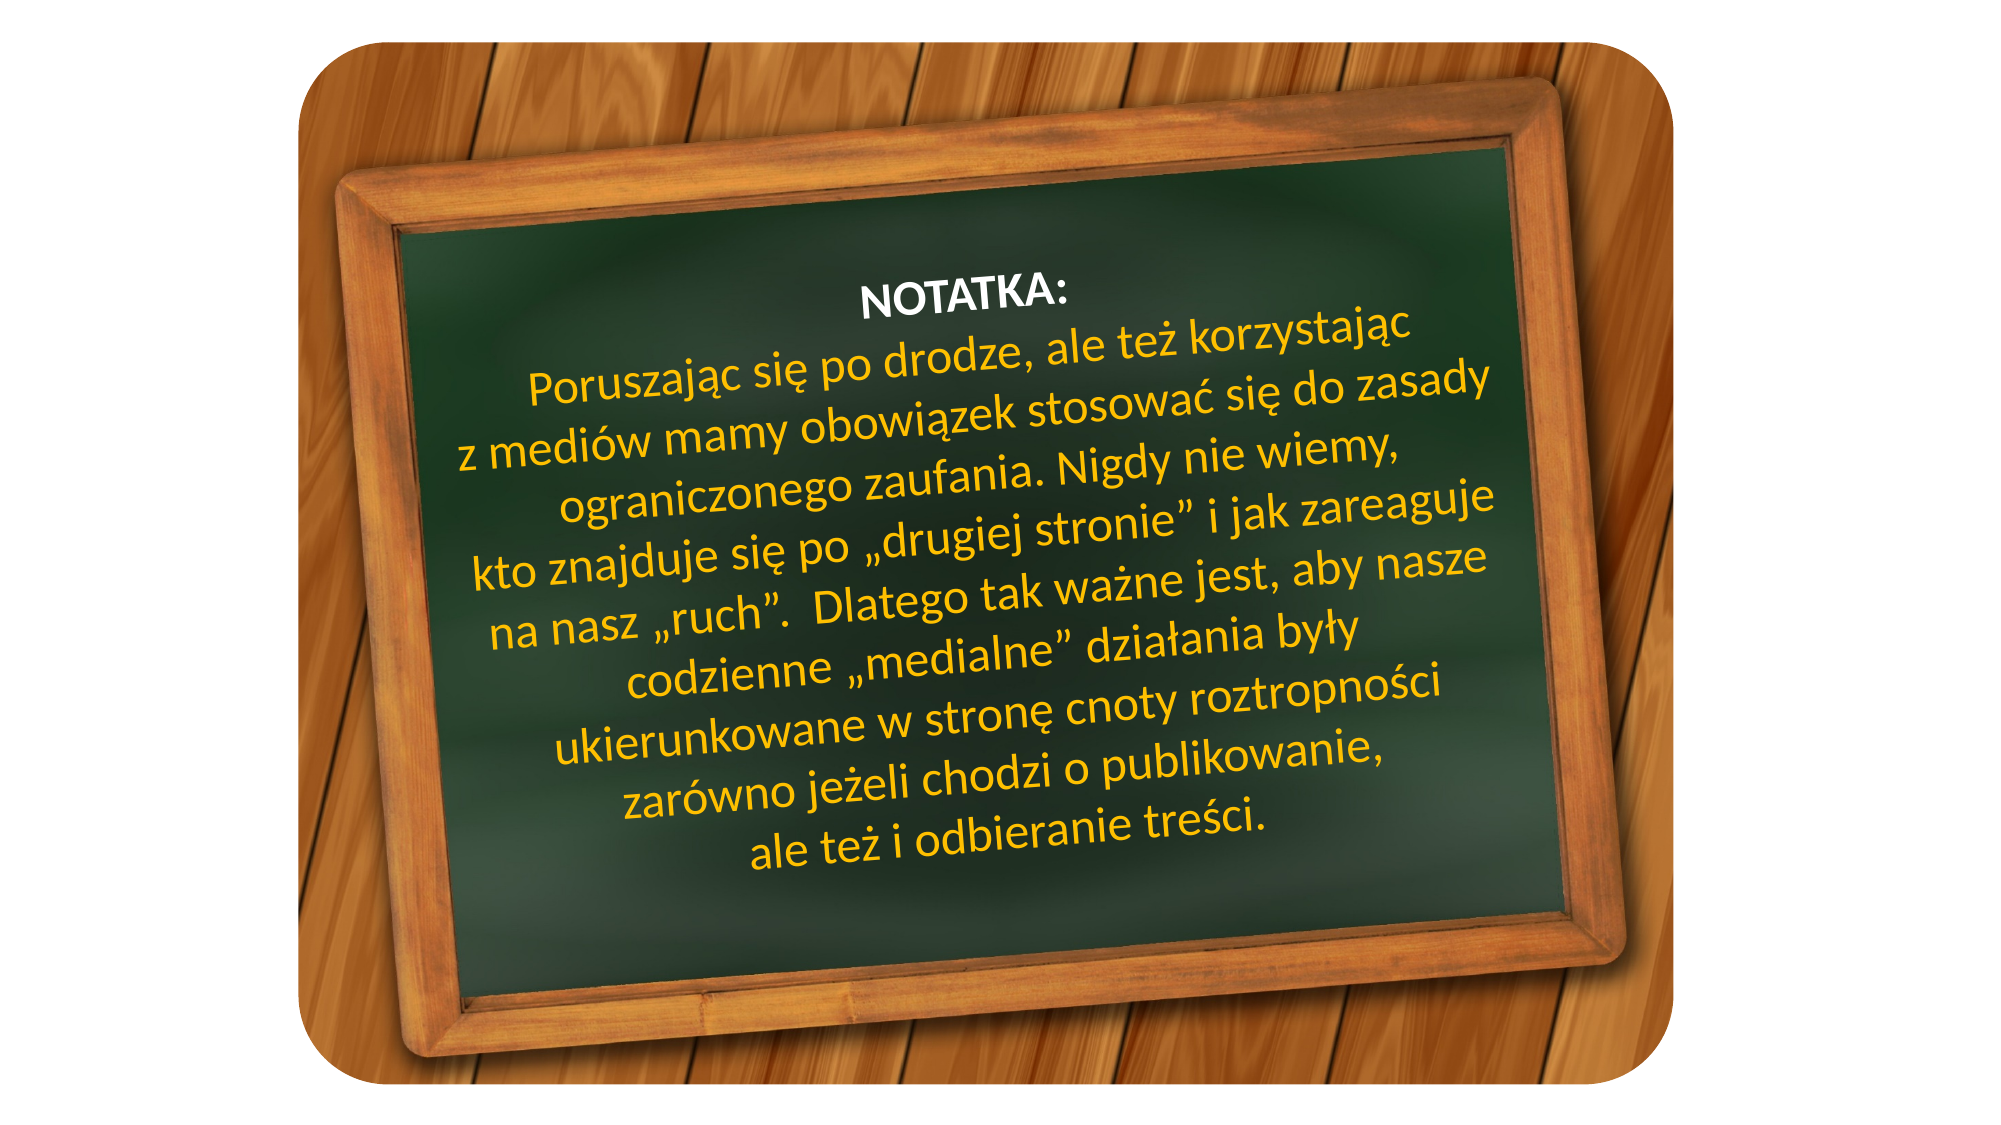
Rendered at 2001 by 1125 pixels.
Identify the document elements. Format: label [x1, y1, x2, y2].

list [298, 42, 1674, 1085]
